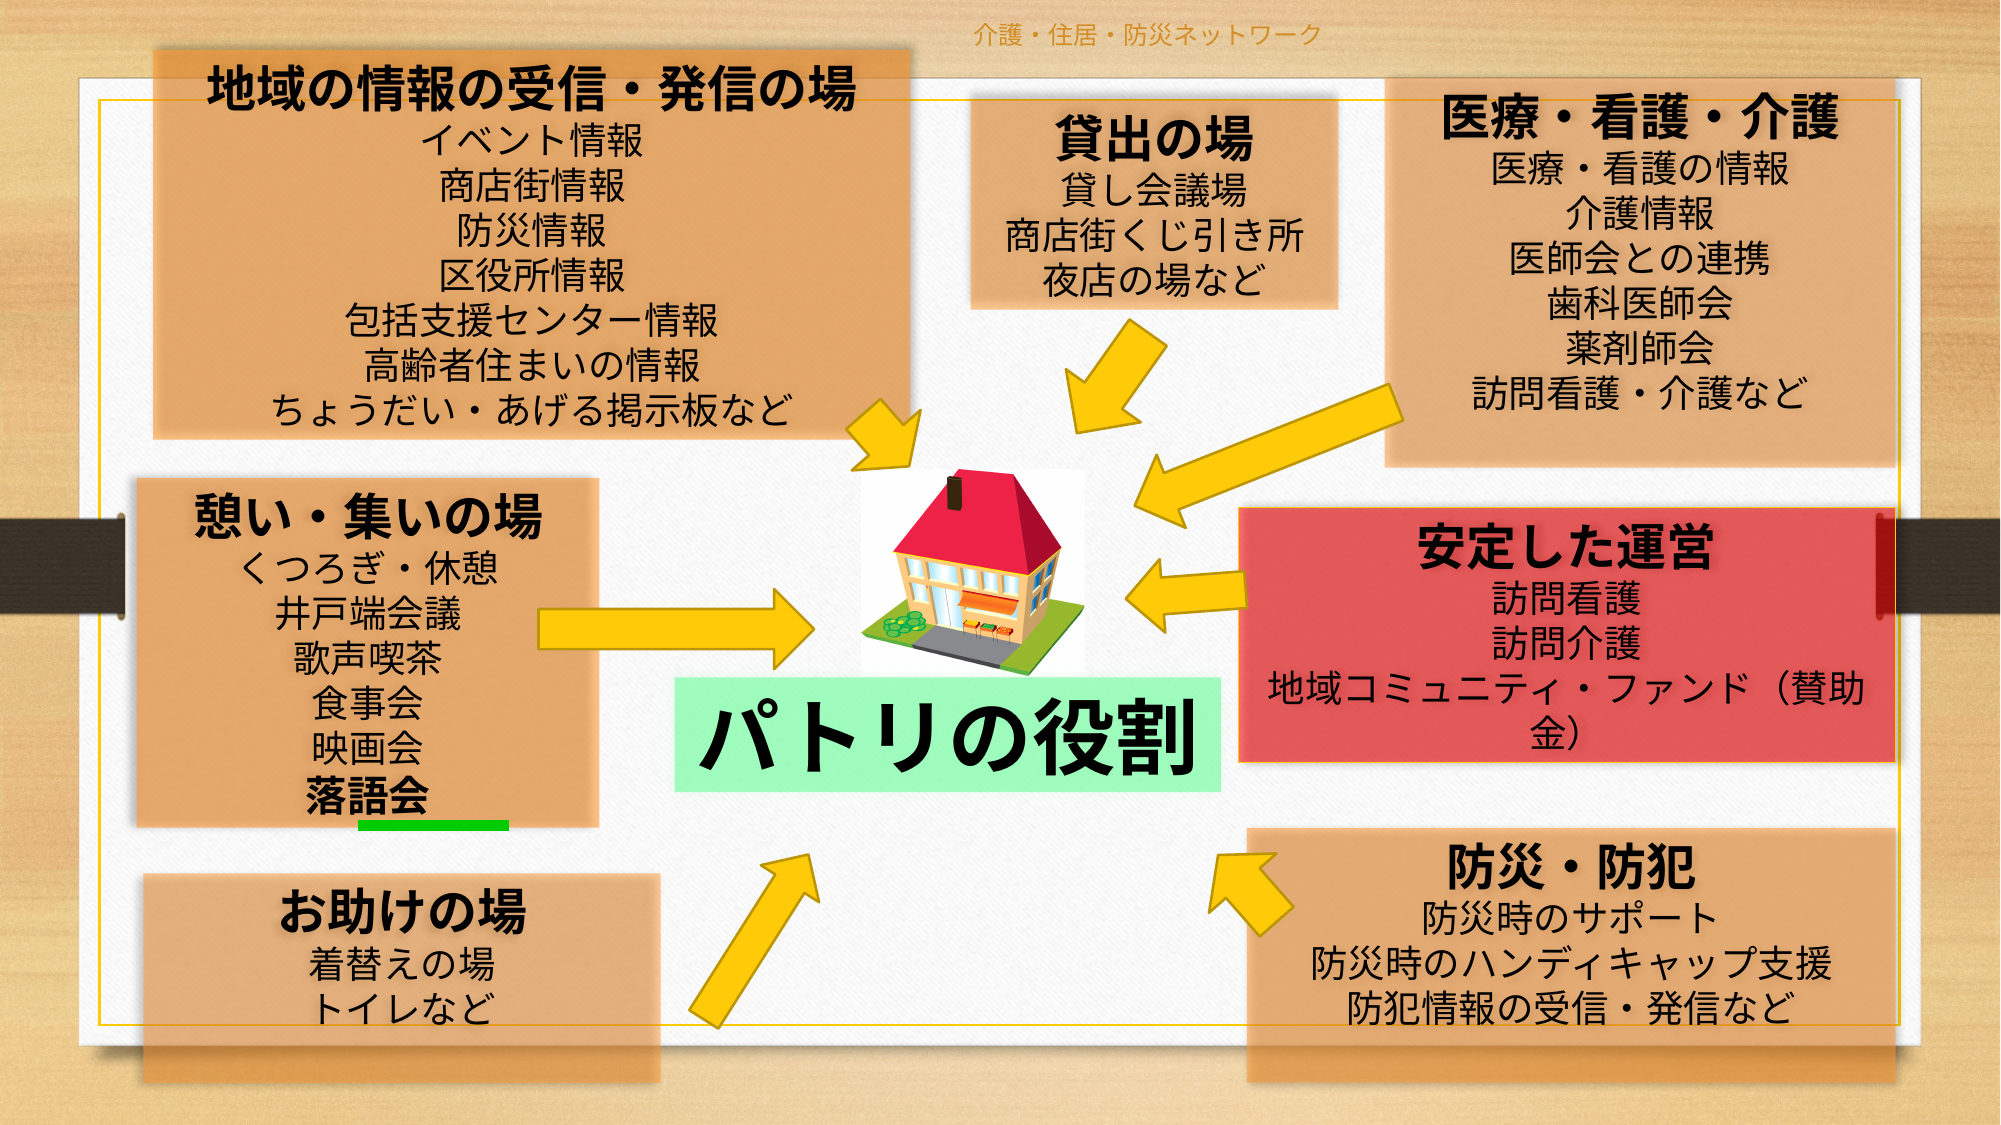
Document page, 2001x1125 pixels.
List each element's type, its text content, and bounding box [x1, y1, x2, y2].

text_box [1064, 318, 1168, 435]
picture [0, 0, 2001, 1125]
text_box 地域の情報の受信・発信の場 イベント情報 商店街情報 防災情報 区役所情報 包括支援センター情報 高齢者住まいの情報 ちょうだい・あげる掲示板など [153, 49, 911, 440]
text_box [845, 397, 922, 472]
text_box パトリの役割 [674, 677, 1222, 793]
text_box 医療・看護・介護 医療・看護の情報 介護情報 医師会との連携 歯科医師会 薬剤師会 訪問看護・介護など [1384, 77, 1896, 468]
text_box [688, 853, 821, 1030]
text_box [1207, 852, 1295, 938]
text_box [1124, 557, 1249, 634]
text_box [537, 587, 816, 671]
text_box 貸出の場 貸し会議場 商店街くじ引き所 夜店の場など [970, 99, 1339, 310]
text_box 憩い・集いの場 くつろぎ・休憩 井戸端会議 歌声喫茶 食事会 映画会 落語会 [136, 477, 600, 828]
text_box お助けの場 着替えの場 トイレなど [143, 873, 661, 1084]
text_box 介護・住居・防災ネットワーク [742, 12, 1339, 60]
text_box 防災・防犯 防災時のサポート 防災時のハンディキャップ支援 防犯情報の受信・発信など [1246, 827, 1896, 1083]
text_box 安定した運営 訪問看護 訪問介護 地域コミュニティ・ファンド（賛助金） [1238, 507, 1896, 763]
text_box [1133, 382, 1405, 530]
